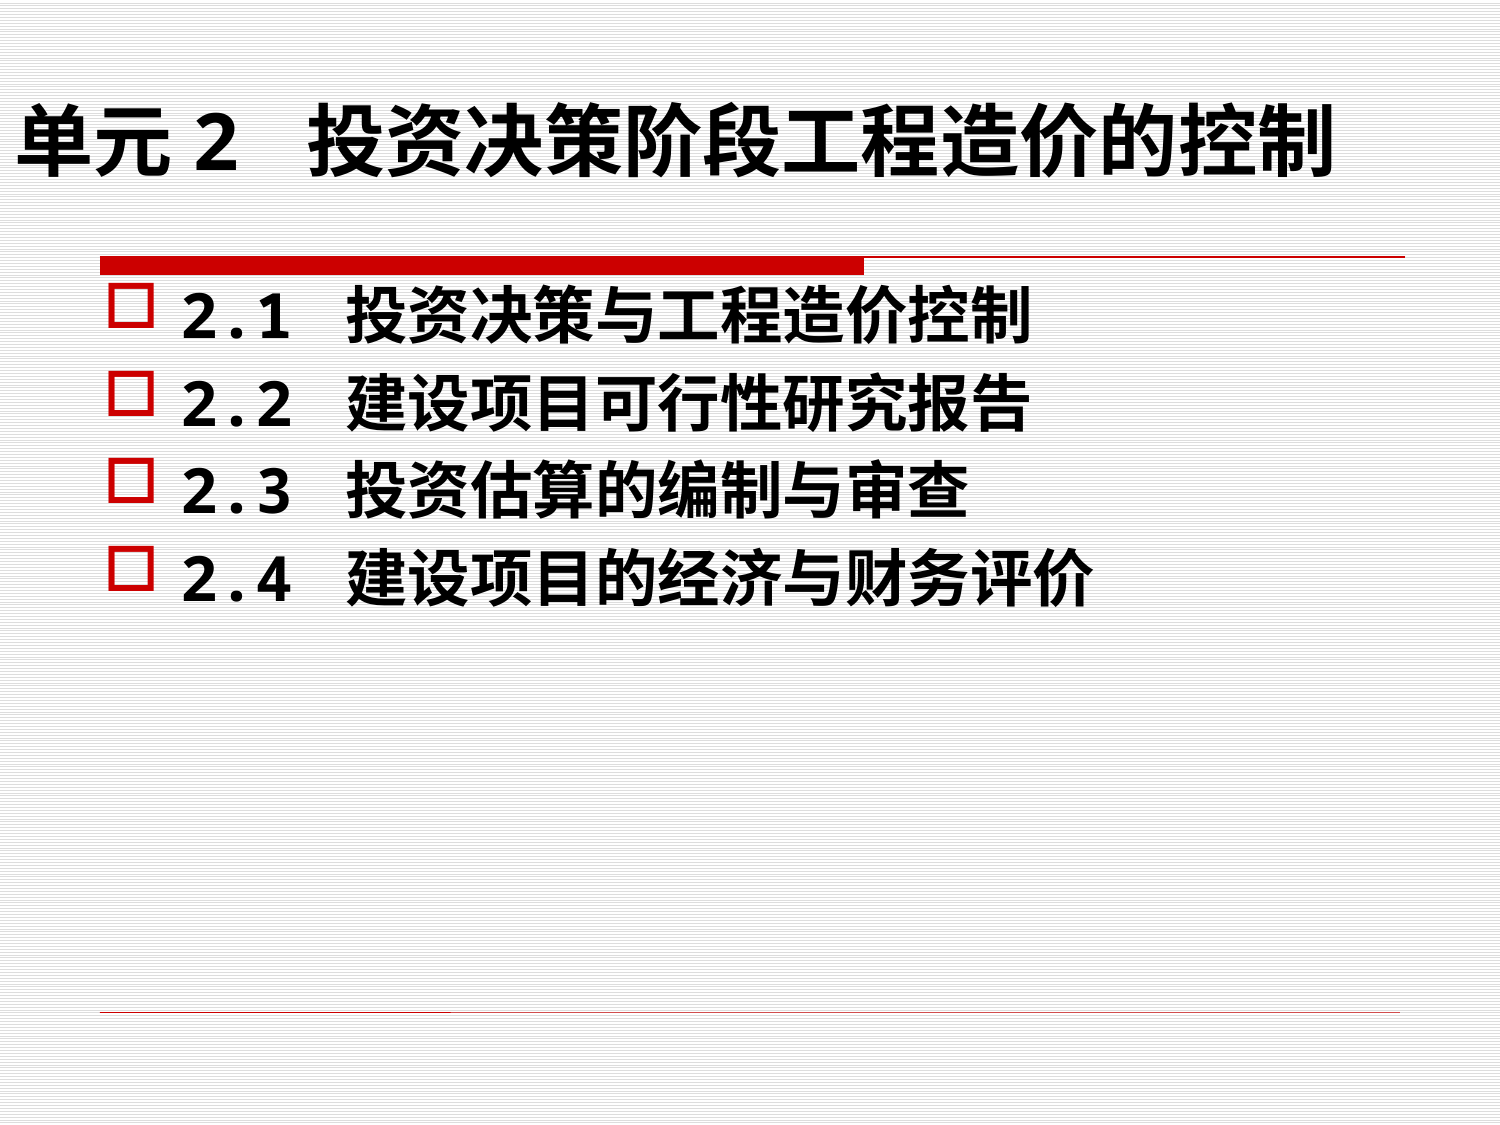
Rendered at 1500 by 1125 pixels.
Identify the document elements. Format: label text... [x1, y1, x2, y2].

title 单元2 投资决策阶段工程造价的控制 [0, 44, 1500, 233]
list 2.1 投资决策与工程造价控制 2.2 建设项目可行性研究报告 2.3 投资估算的编制与审查 2.4 建设项目的经济与财务评价 [88, 268, 1439, 1012]
